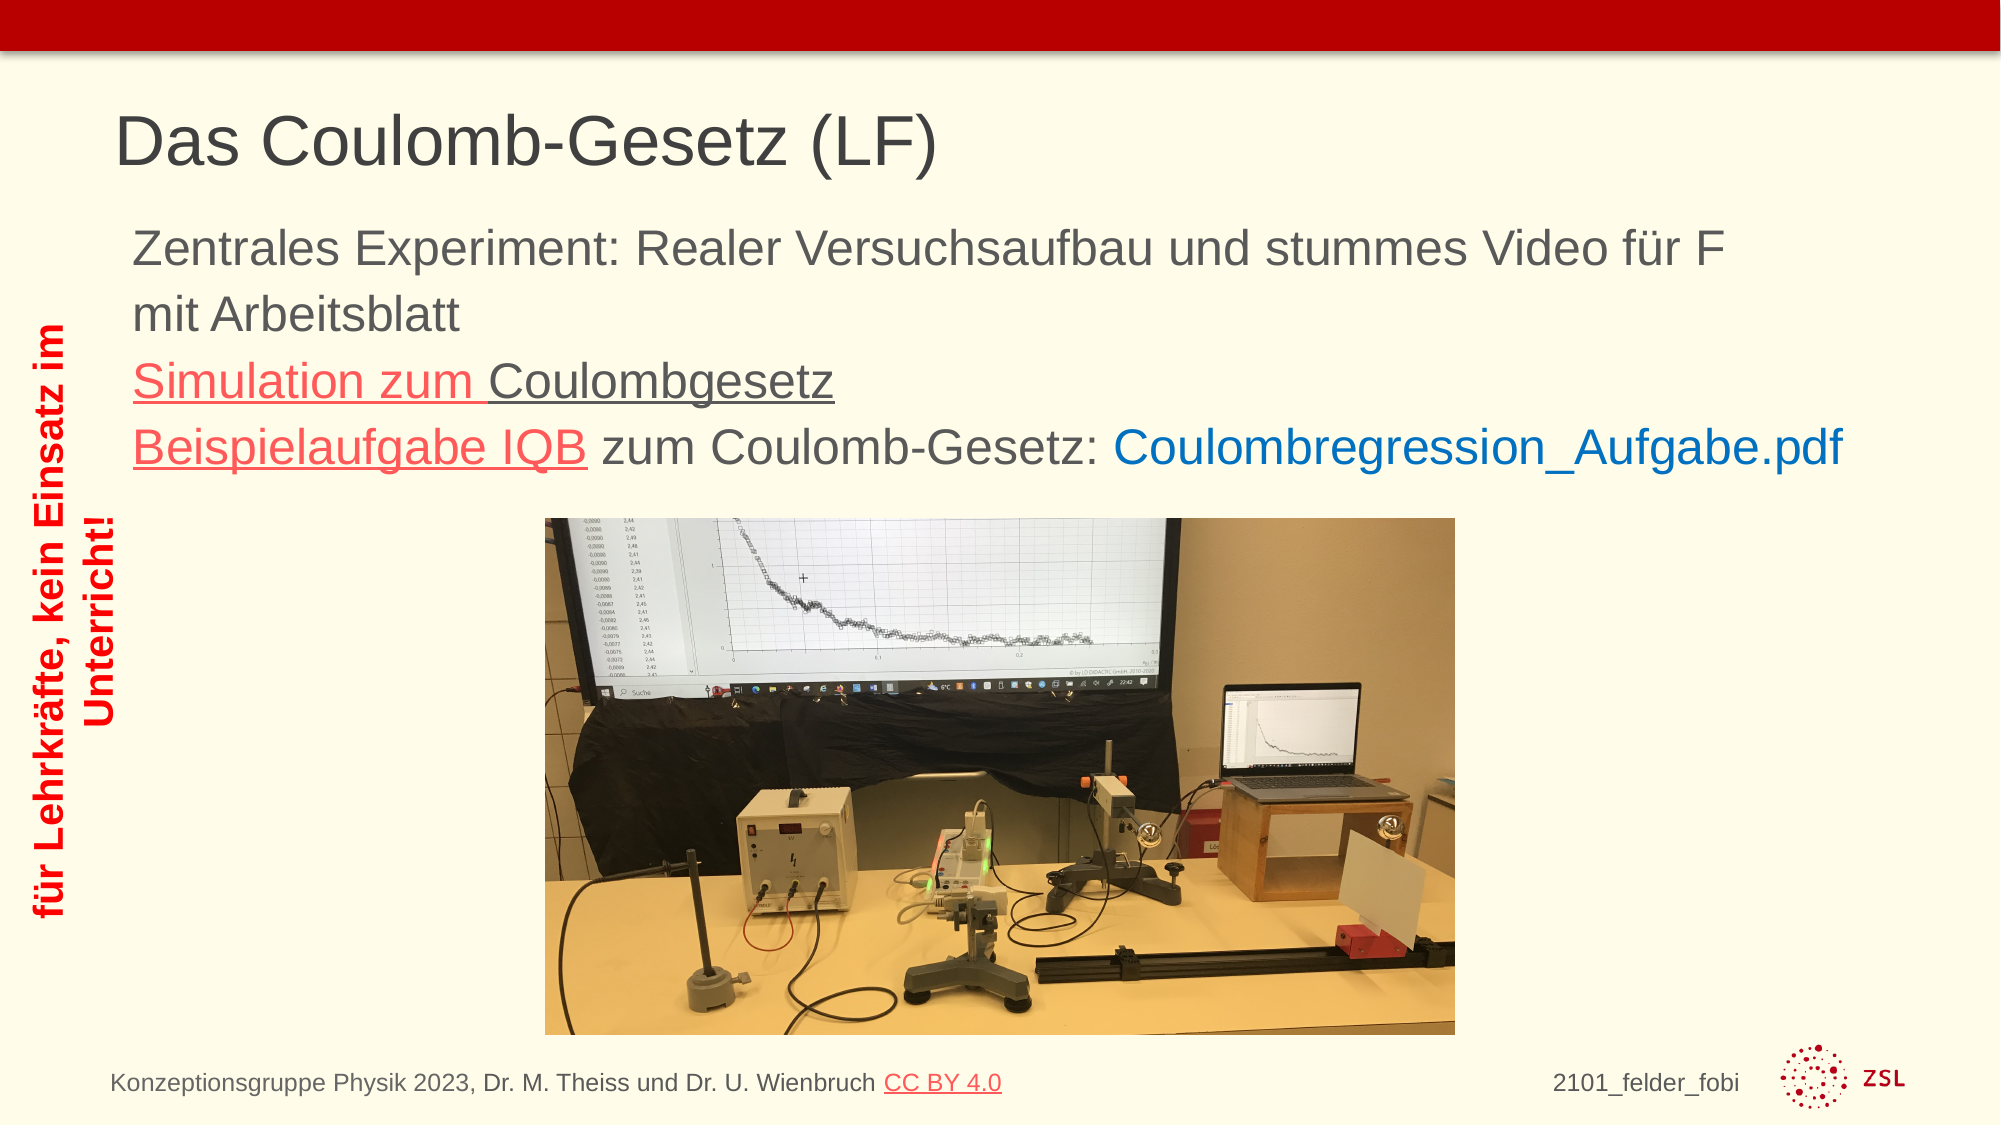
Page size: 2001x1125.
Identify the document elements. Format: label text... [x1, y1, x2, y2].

title Das Coulomb-Gesetz (LF) [99, 90, 1900, 185]
picture [1779, 1043, 1905, 1109]
picture [544, 518, 1455, 1035]
